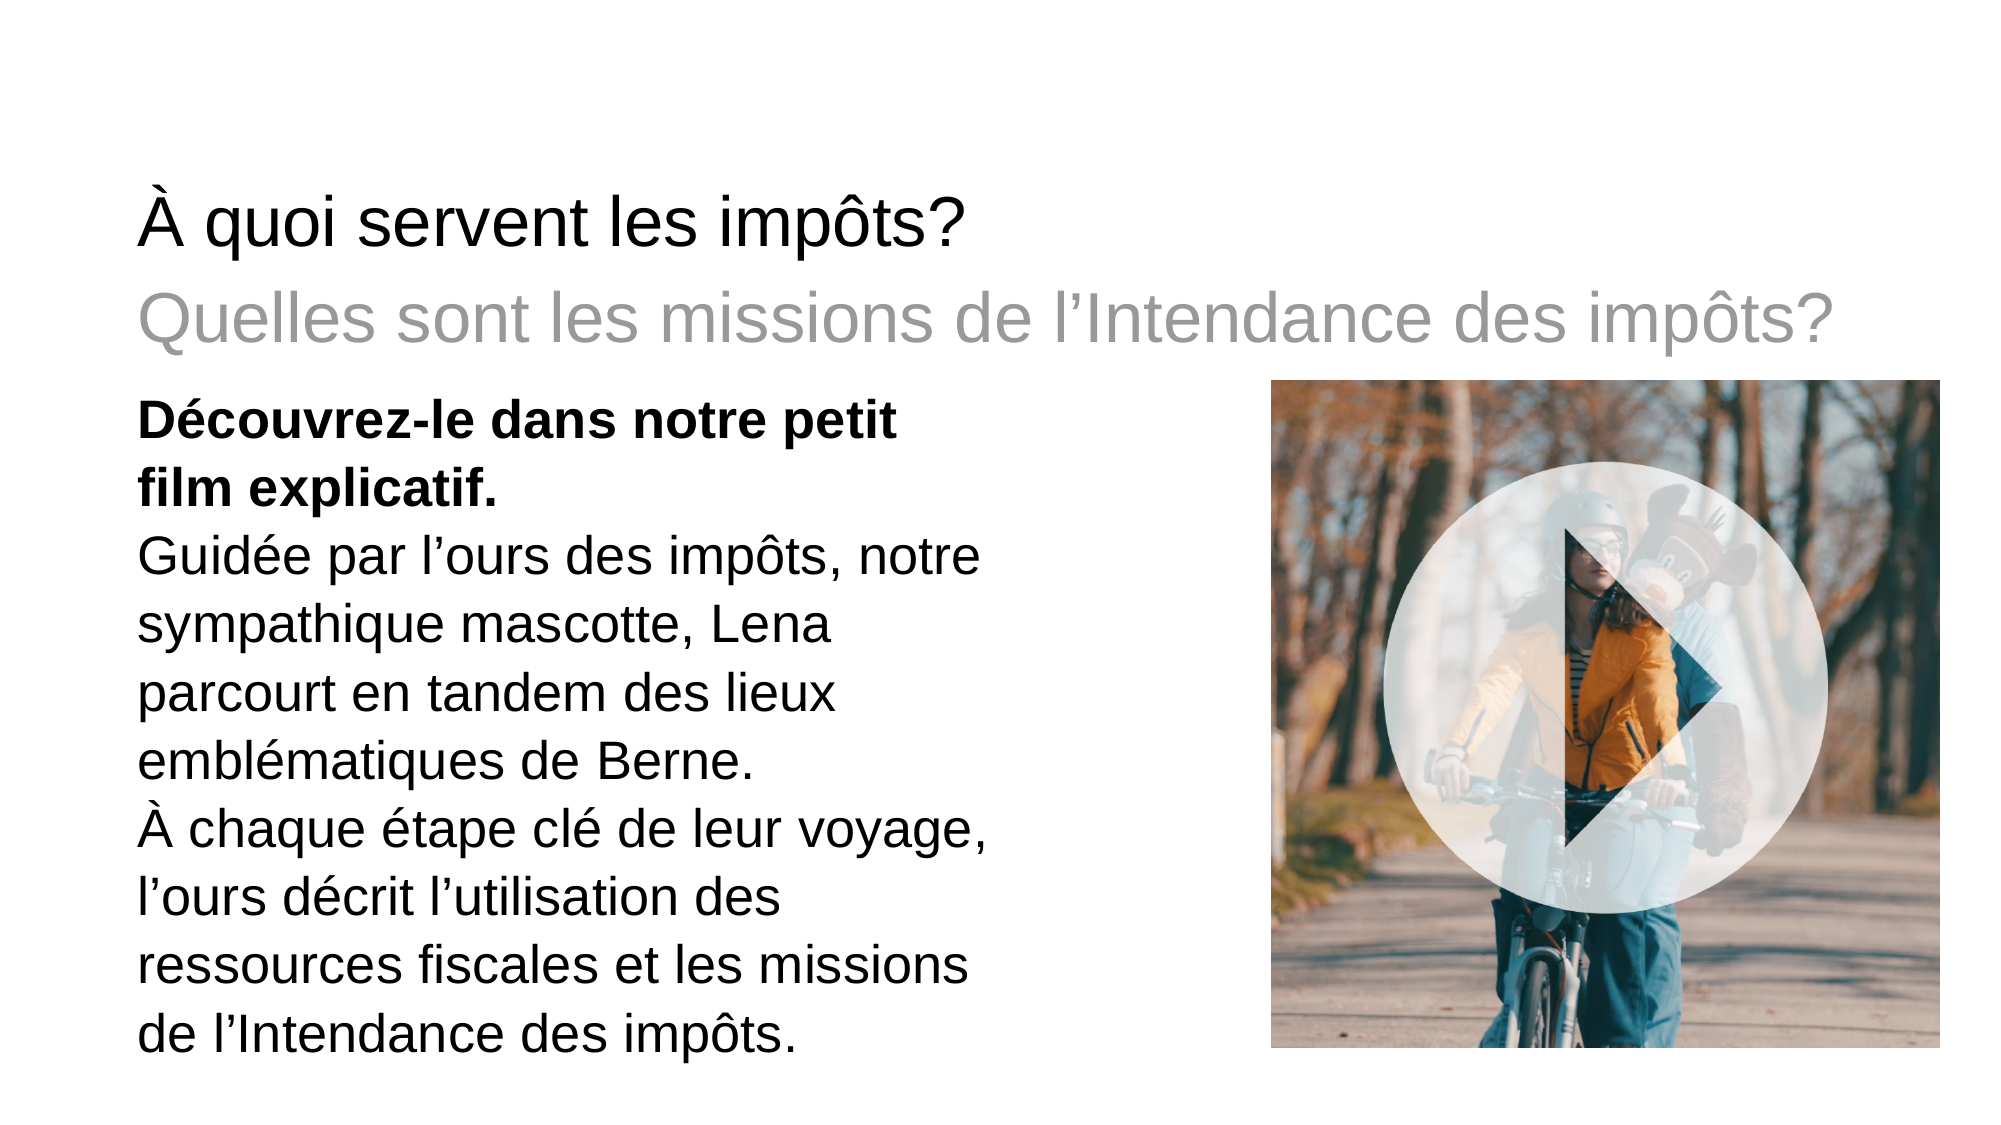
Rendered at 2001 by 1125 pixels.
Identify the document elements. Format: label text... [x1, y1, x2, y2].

list Quelles sont les missions de l’Intendance des impôts? [137, 267, 1940, 359]
picture [1271, 380, 1940, 1048]
title À quoi servent les impôts? [137, 175, 1940, 265]
text_box Découvrez-le dans notre petit film explicatif. Guidée par l’ours des impôts, notre sympathique mascotte, Lena parcourt en tandem des lieux emblématiques de Berne. À chaque étape clé de leur voyage, l’ours décrit l’utilisation des ressources fiscales et les missions de l’Intendance des impôts. [137, 380, 1001, 1071]
